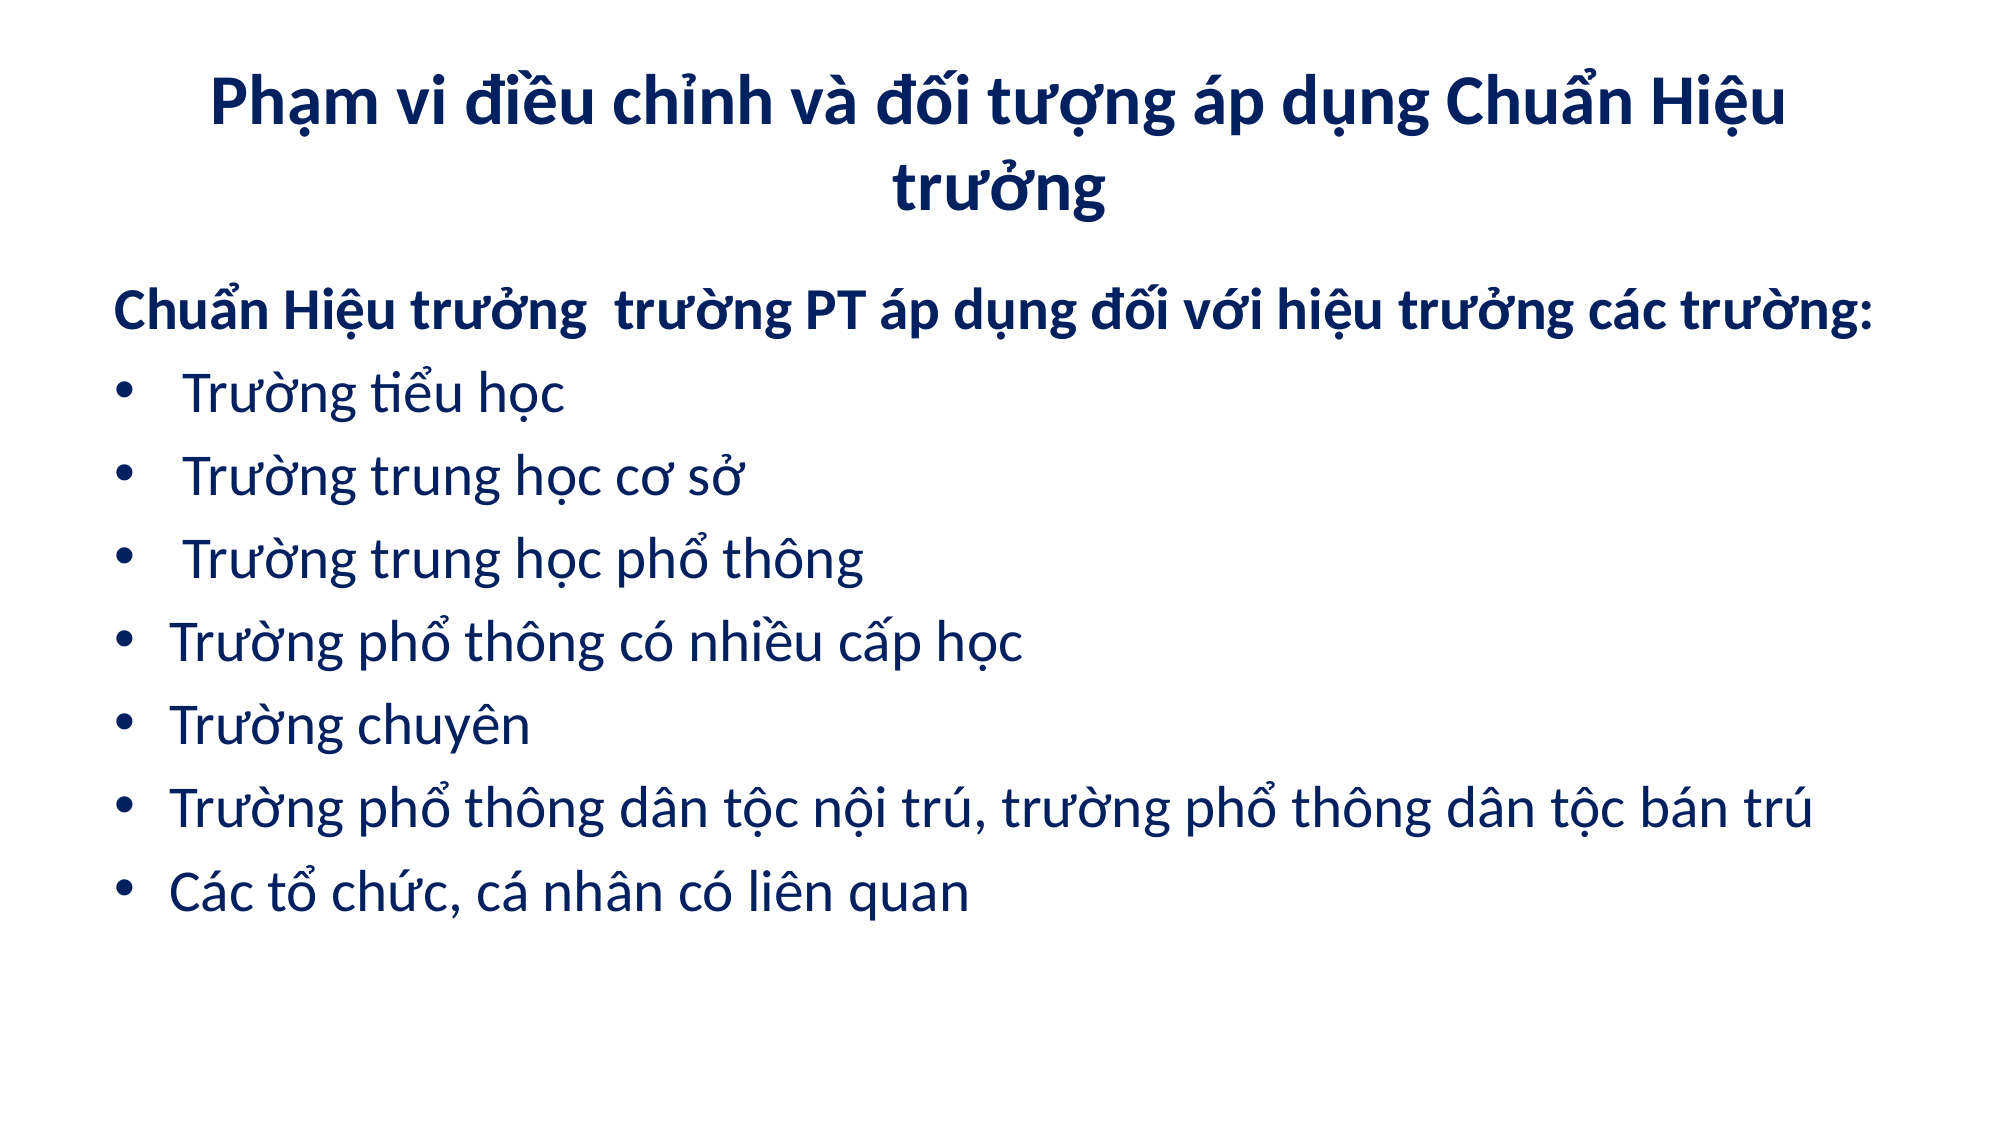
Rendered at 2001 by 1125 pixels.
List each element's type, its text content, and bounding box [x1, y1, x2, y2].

list Chuẩn Hiệu trưởng trường PT áp dụng đối với hiệu trưởng các trường: Trường tiểu học Trường trung học cơ sở Trường trung học phổ thông Trường phổ thông có nhiều cấp học Trường chuyên Trường phổ thông dân tộc nội trú, trường phổ thông dân tộc bán trú Các tổ chức, cá nhân có liên quan [99, 262, 1900, 1005]
title Phạm vi điều chỉnh và đối tượng áp dụng Chuẩn Hiệu trưởng [99, 45, 1900, 233]
